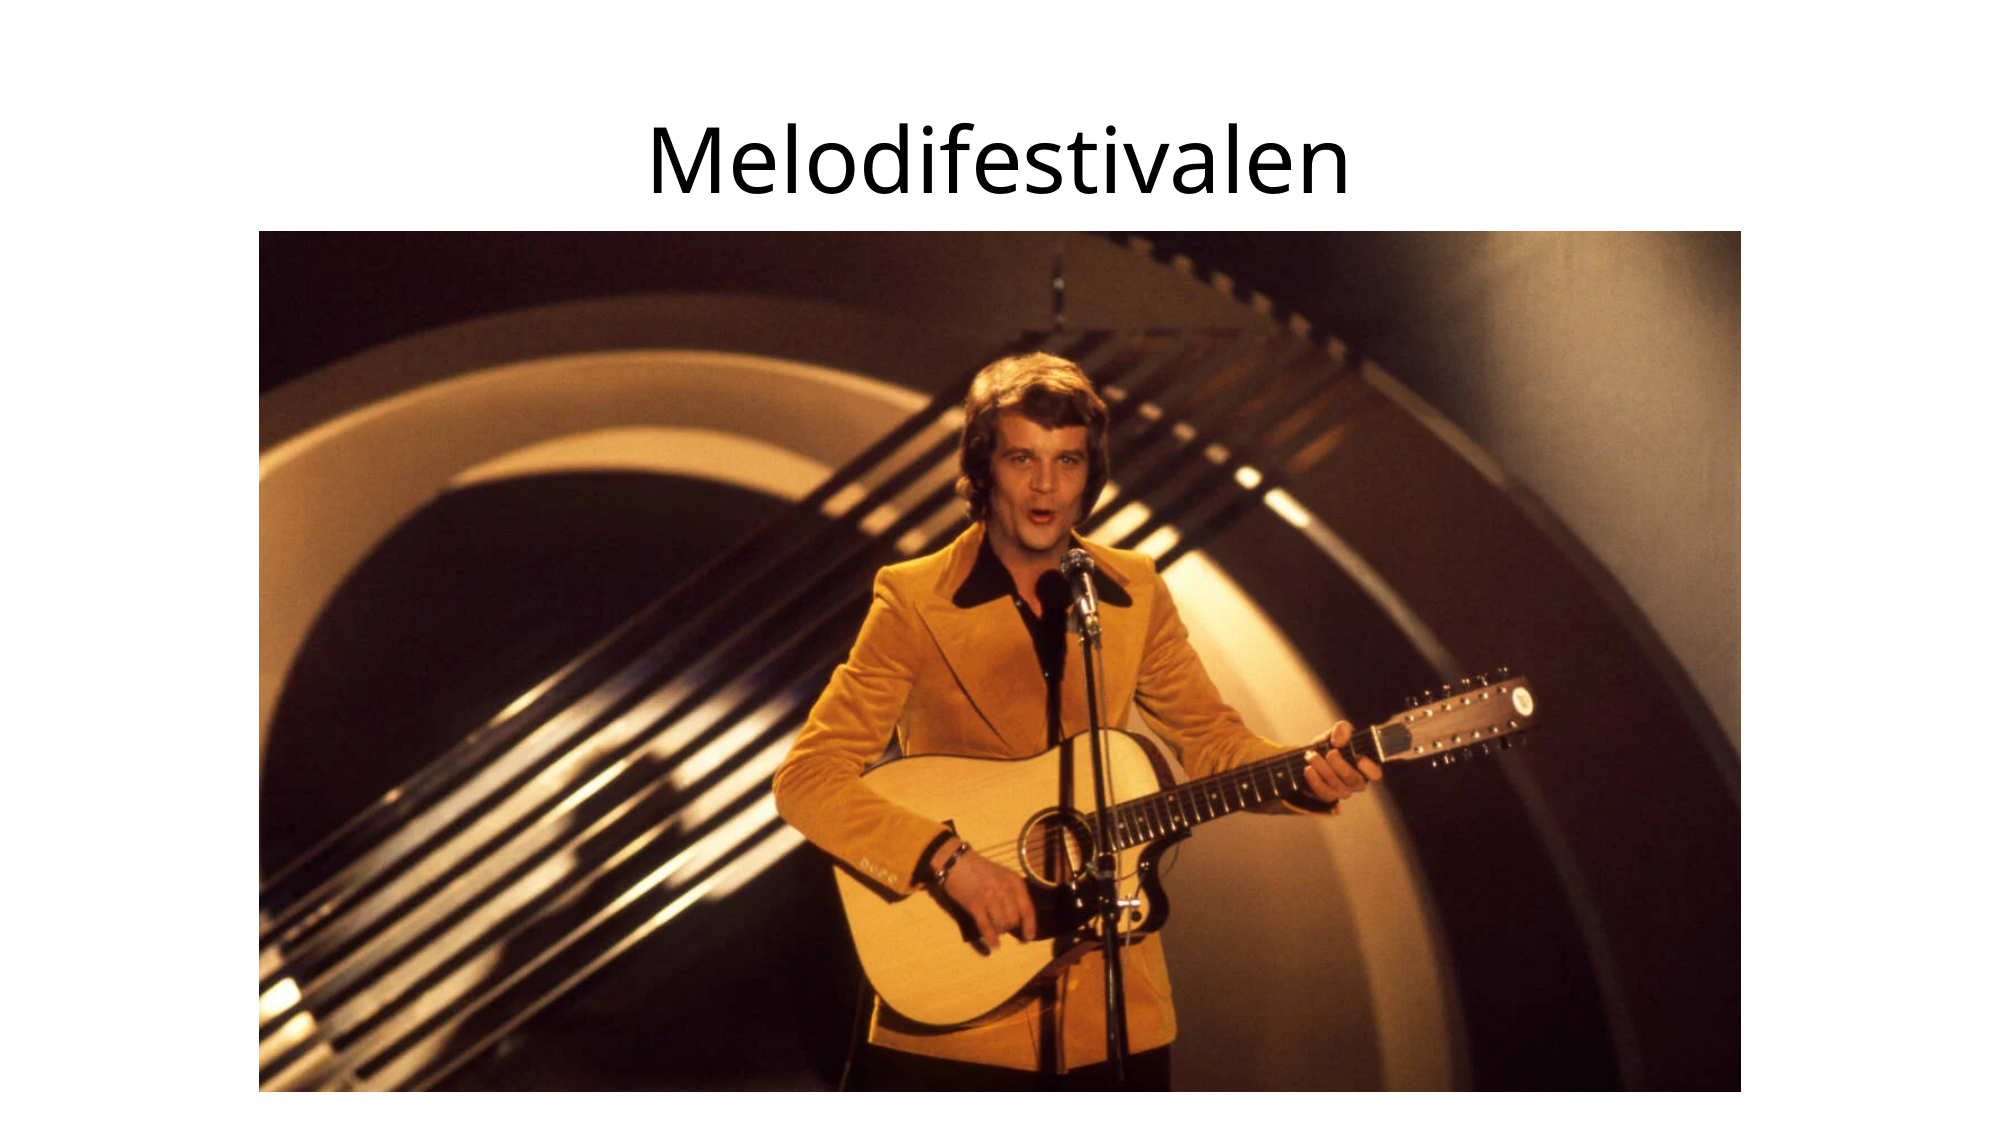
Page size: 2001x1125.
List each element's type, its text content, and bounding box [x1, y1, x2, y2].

picture [259, 231, 1741, 1092]
title Melodifestivalen [137, 54, 1863, 273]
